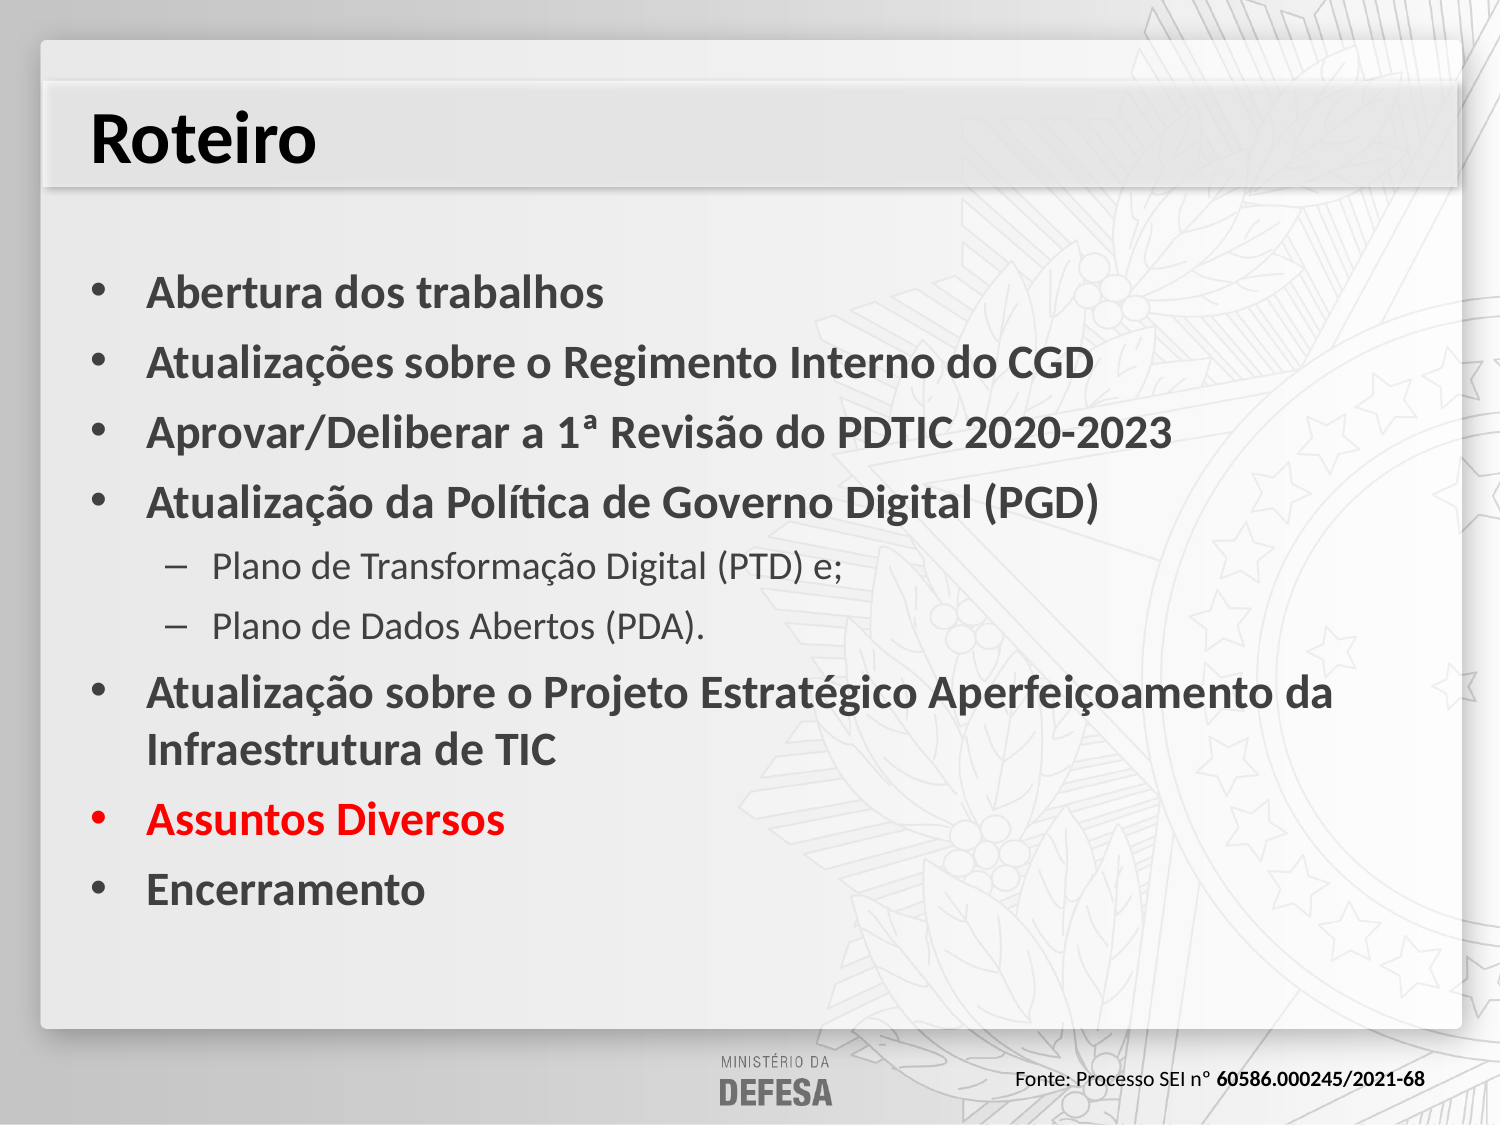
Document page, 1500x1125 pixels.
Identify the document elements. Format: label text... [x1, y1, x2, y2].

title Roteiro [75, 82, 1425, 186]
picture [0, 0, 1500, 1125]
list Abertura dos trabalhos Atualizações sobre o Regimento Interno do CGD Aprovar/Deliberar a 1ª Revisão do PDTIC 2020-2023 Atualização da Política de Governo Digital (PGD) Plano de Transformação Digital (PTD) e; Plano de Dados Abertos (PDA). Atualização sobre o Projeto Estratégico Aperfeiçoamento da Infraestrutura de TIC Assuntos Diversos Encerramento [75, 252, 1458, 1001]
text_box [42, 80, 1458, 188]
text_box Fonte: Processo SEI nº 60586.000245/2021-68 [925, 1057, 1458, 1099]
